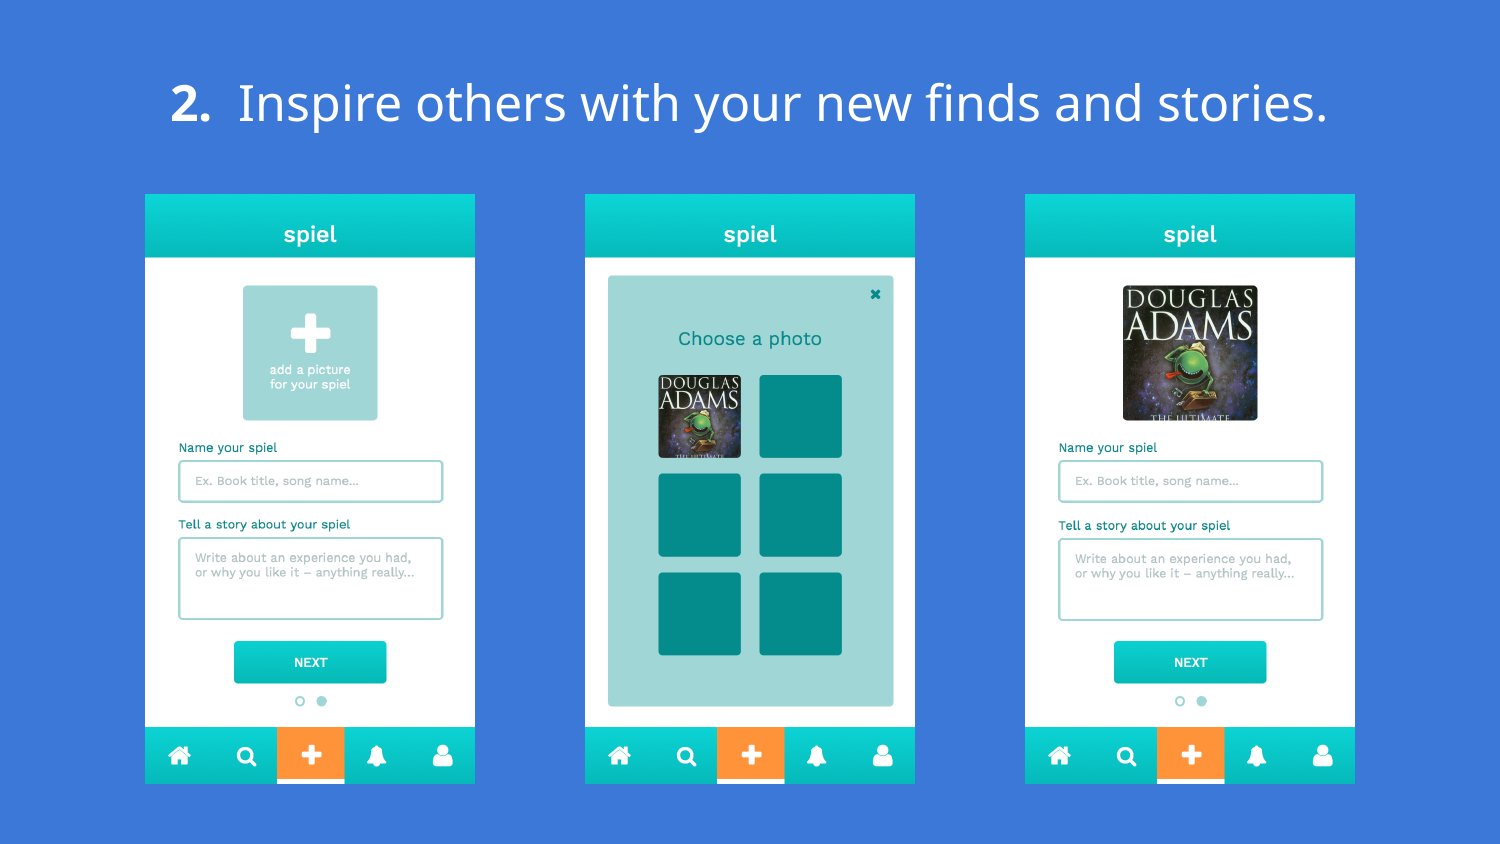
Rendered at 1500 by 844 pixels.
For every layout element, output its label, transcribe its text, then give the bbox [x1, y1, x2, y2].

picture [584, 193, 915, 784]
picture [144, 193, 475, 784]
picture [1024, 193, 1356, 784]
text_box 2. Inspire others with your new finds and stories. [89, 56, 1410, 156]
